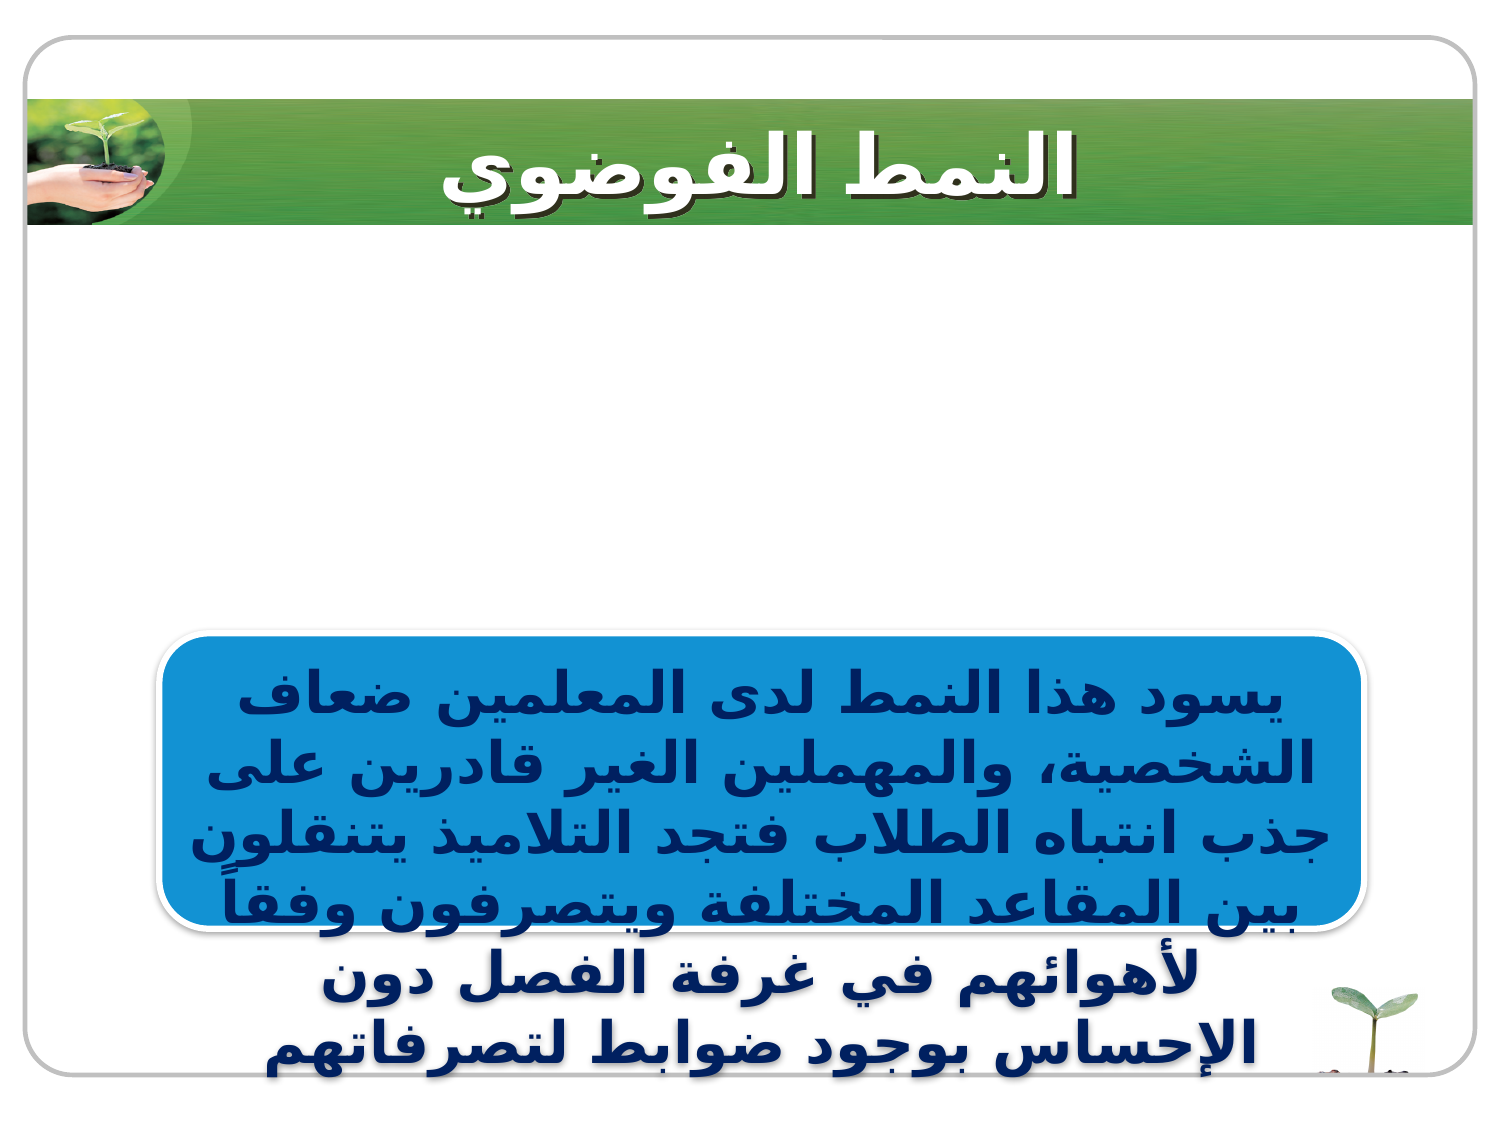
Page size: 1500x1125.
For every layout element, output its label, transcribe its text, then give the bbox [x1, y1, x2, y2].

title النمط الفوضوي [212, 117, 1306, 205]
text_box يسود هذا النمط لدى المعلمين ضعاف الشخصية، والمهملين الغير قادرين على جذب انتباه الطلاب فتجد التلاميذ يتنقلون بين المقاعد المختلفة ويتصرفون وفقاً لأهوائهم في غرفة الفصل دون الإحساس بوجود ضوابط لتصرفاتهم [156, 630, 1368, 932]
picture [1312, 987, 1425, 1072]
picture [28, 99, 1472, 225]
